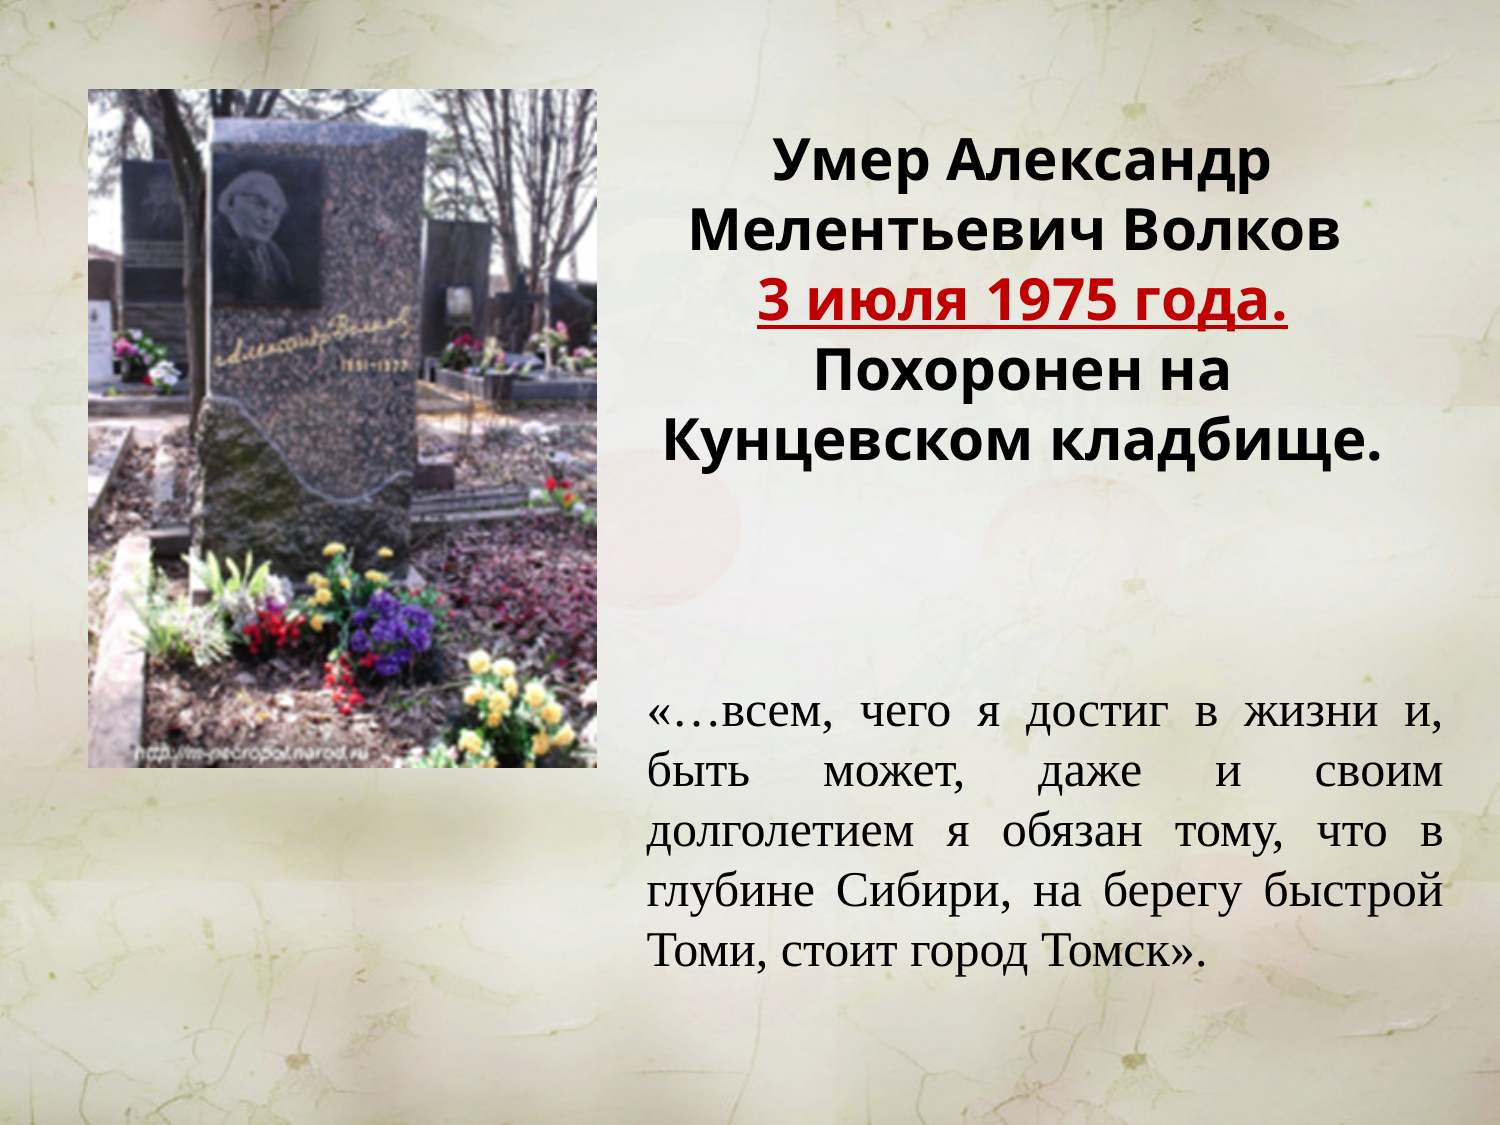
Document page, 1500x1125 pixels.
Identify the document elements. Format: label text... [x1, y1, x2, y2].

title Умер Александр Мелентьевич Волков 3 июля 1975 года. Похоронен на Кунцевском кладбище. [620, 45, 1425, 528]
text_box «…всем, чего я достиг в жизни и, быть может, даже и своим долголетием я обязан тому, что в глубине Сибири, на берегу быстрой Томи, стоит город Томск». [631, 669, 1459, 985]
picture [0, 0, 1500, 1125]
